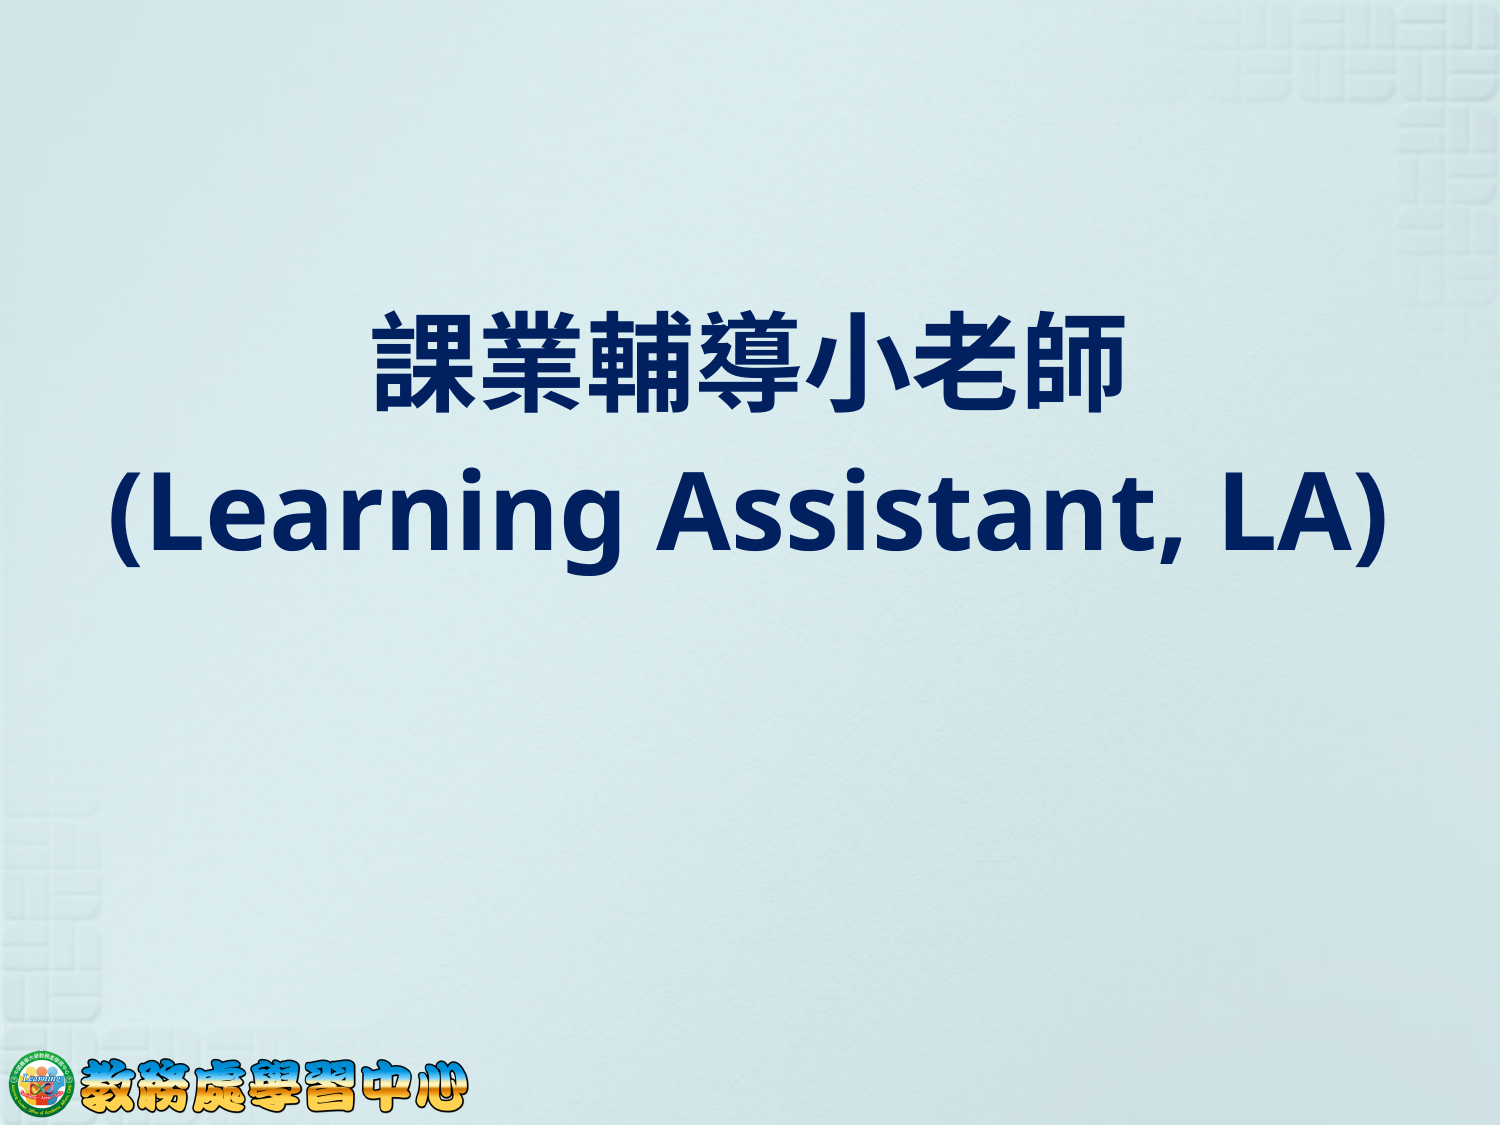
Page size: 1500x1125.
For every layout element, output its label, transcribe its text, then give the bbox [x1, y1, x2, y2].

title 課業輔導小老師 (Learning Assistant, LA) [17, 267, 1481, 593]
picture [6, 1050, 470, 1118]
